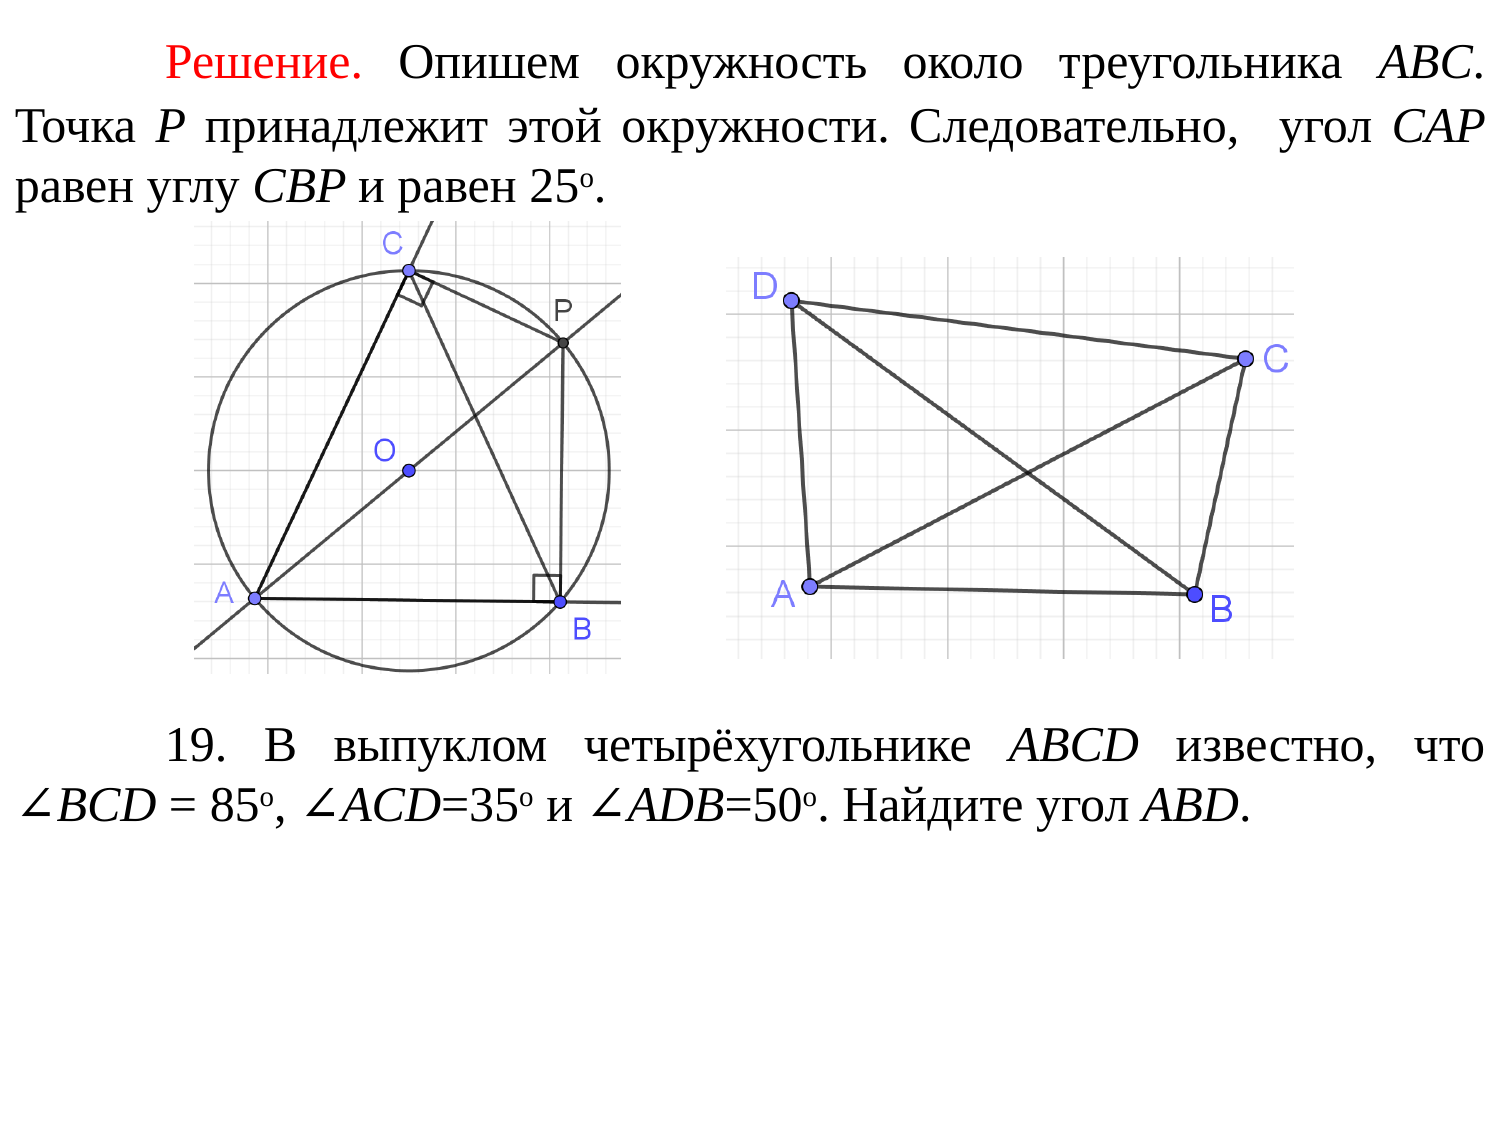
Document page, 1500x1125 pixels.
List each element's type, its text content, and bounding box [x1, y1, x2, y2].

text_box Решение. Опишем окружность около треугольника ABC. Точка P принадлежит этой окружности. Следовательно, угол CAP равен углу CBP и равен 25о. [0, 4, 1500, 220]
text_box 19. В выпуклом четырёхугольнике ABCD известно, что ∠BCD = 85о, ∠ACD=35о и ∠ADB=50о. Найдите угол ABD. [0, 704, 1500, 839]
picture [726, 257, 1294, 659]
picture [194, 221, 621, 675]
